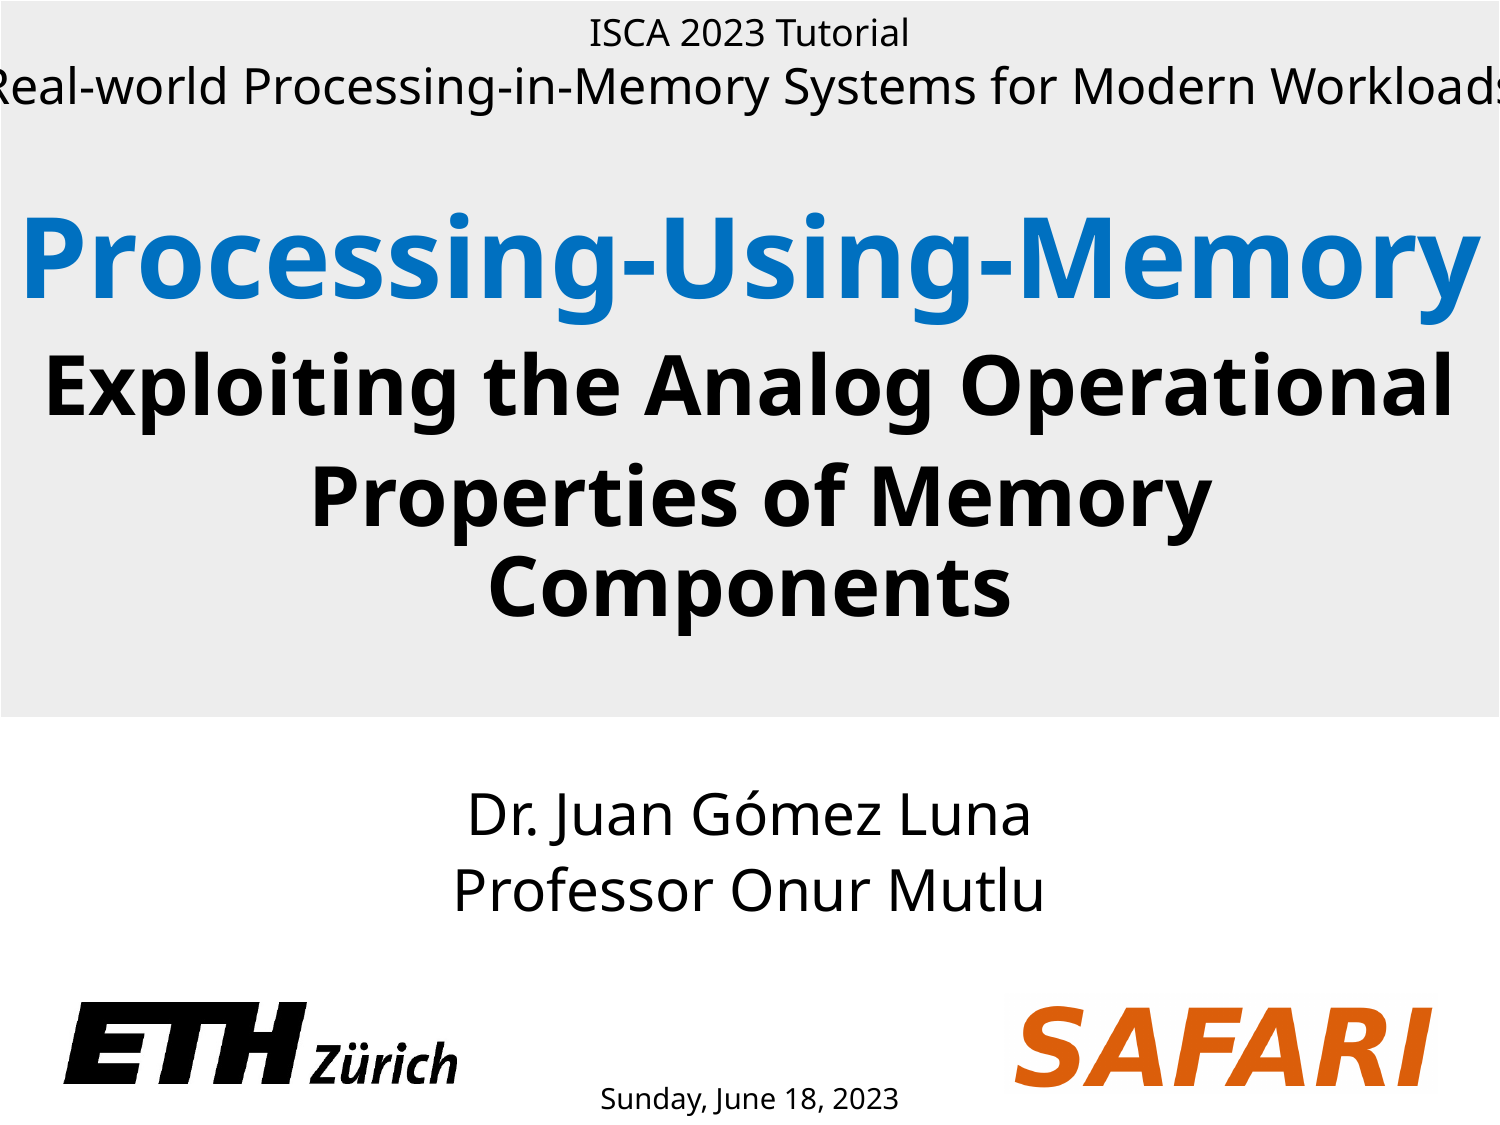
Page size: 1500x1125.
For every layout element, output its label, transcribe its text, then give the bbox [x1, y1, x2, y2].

text_box ISCA 2023 Tutorial Real-world Processing-in-Memory Systems for Modern Workloads [0, 1, 1500, 122]
picture [63, 1002, 457, 1084]
list Processing-Using-Memory Exploiting the Analog Operational Properties of Memory Components [0, 151, 1500, 684]
text_box Sunday, June 18, 2023 [585, 1072, 915, 1123]
subtitle Dr. Juan Gómez Luna Professor Onur Mutlu [0, 777, 1500, 975]
picture [1004, 993, 1438, 1094]
